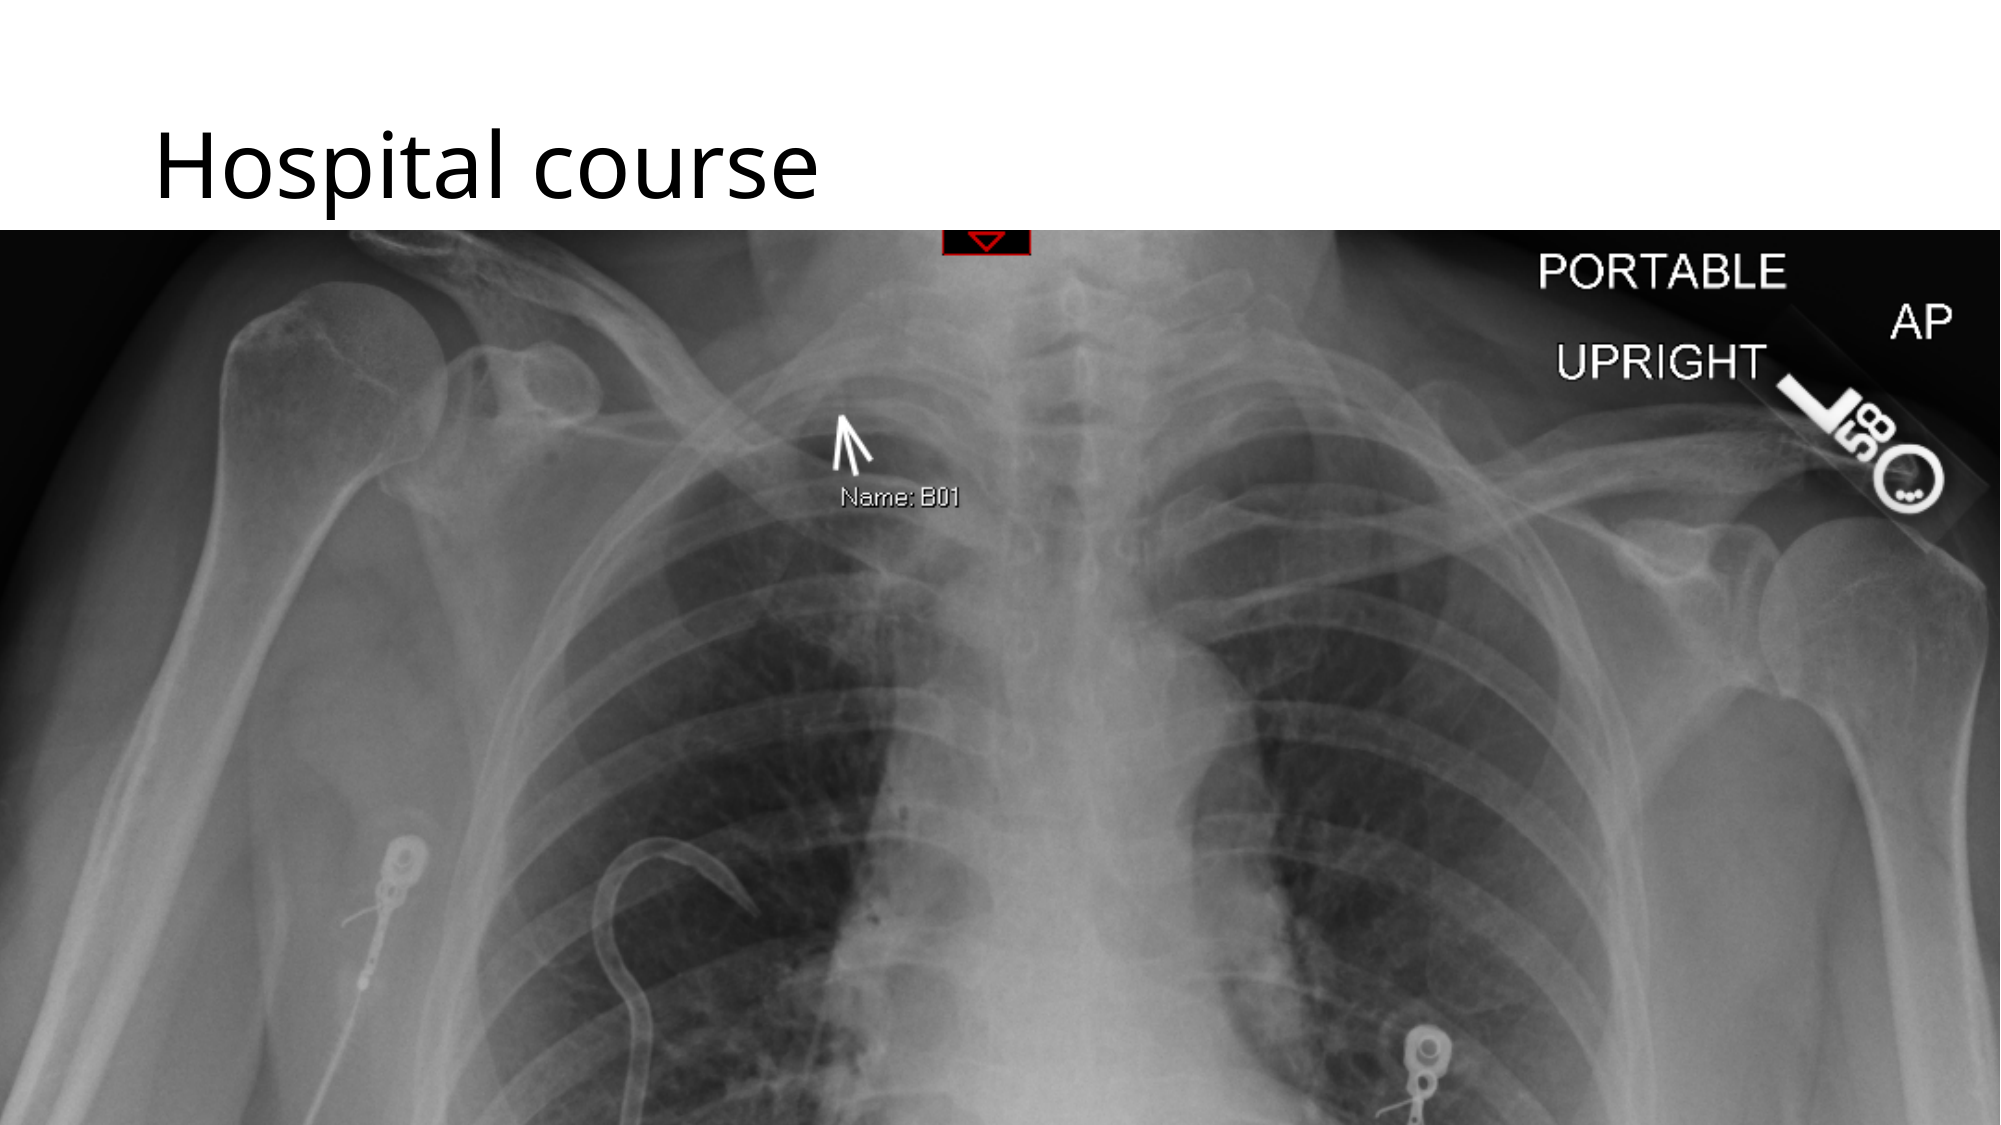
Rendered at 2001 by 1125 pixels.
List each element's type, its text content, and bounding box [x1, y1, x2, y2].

picture [0, 230, 2000, 1125]
title Hospital course [137, 59, 1863, 230]
